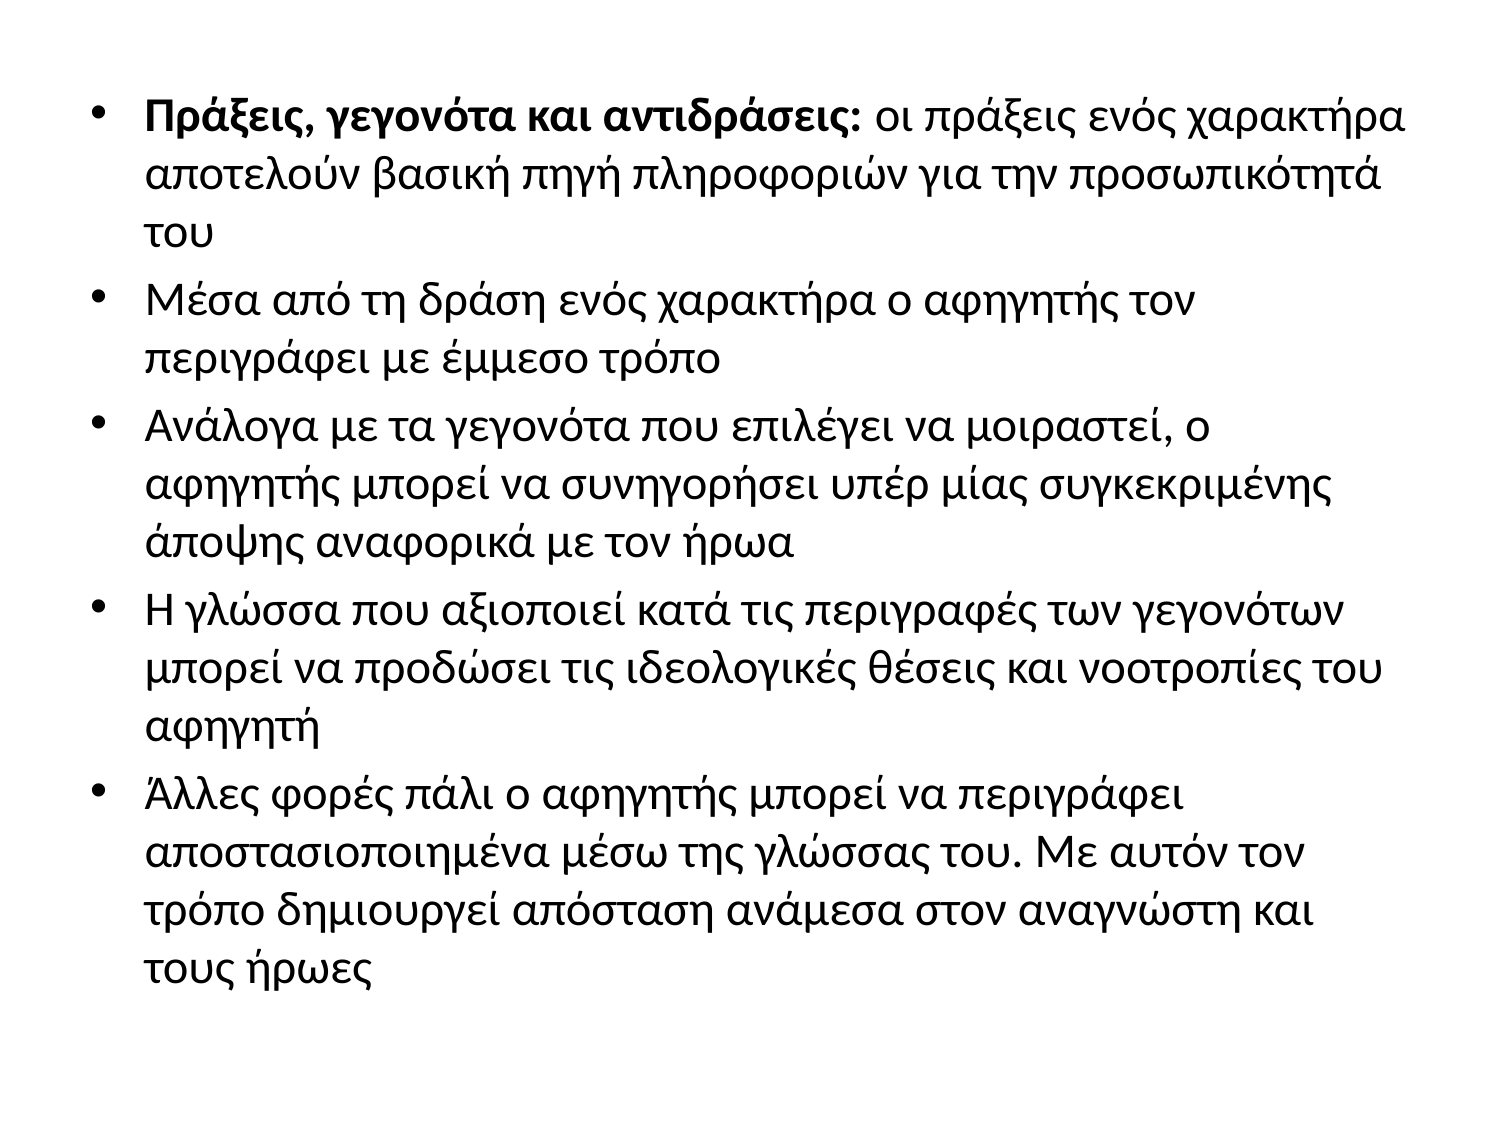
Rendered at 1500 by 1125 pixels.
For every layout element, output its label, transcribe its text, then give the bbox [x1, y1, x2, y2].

list Πράξεις, γεγονότα και αντιδράσεις: οι πράξεις ενός χαρακτήρα αποτελούν βασική πηγή πληροφοριών για την προσωπικότητά του Μέσα από τη δράση ενός χαρακτήρα ο αφηγητής τον περιγράφει με έμμεσο τρόπο Ανάλογα με τα γεγονότα που επιλέγει να μοιραστεί, ο αφηγητής μπορεί να συνηγορήσει υπέρ μίας συγκεκριμένης άποψης αναφορικά με τον ήρωα Η γλώσσα που αξιοποιεί κατά τις περιγραφές των γεγονότων μπορεί να προδώσει τις ιδεολογικές θέσεις και νοοτροπίες του αφηγητή Άλλες φορές πάλι ο αφηγητής μπορεί να περιγράφει αποστασιοποιημένα μέσω της γλώσσας του. Με αυτόν τον τρόπο δημιουργεί απόσταση ανάμεσα στον αναγνώστη και τους ήρωες [75, 75, 1425, 1005]
